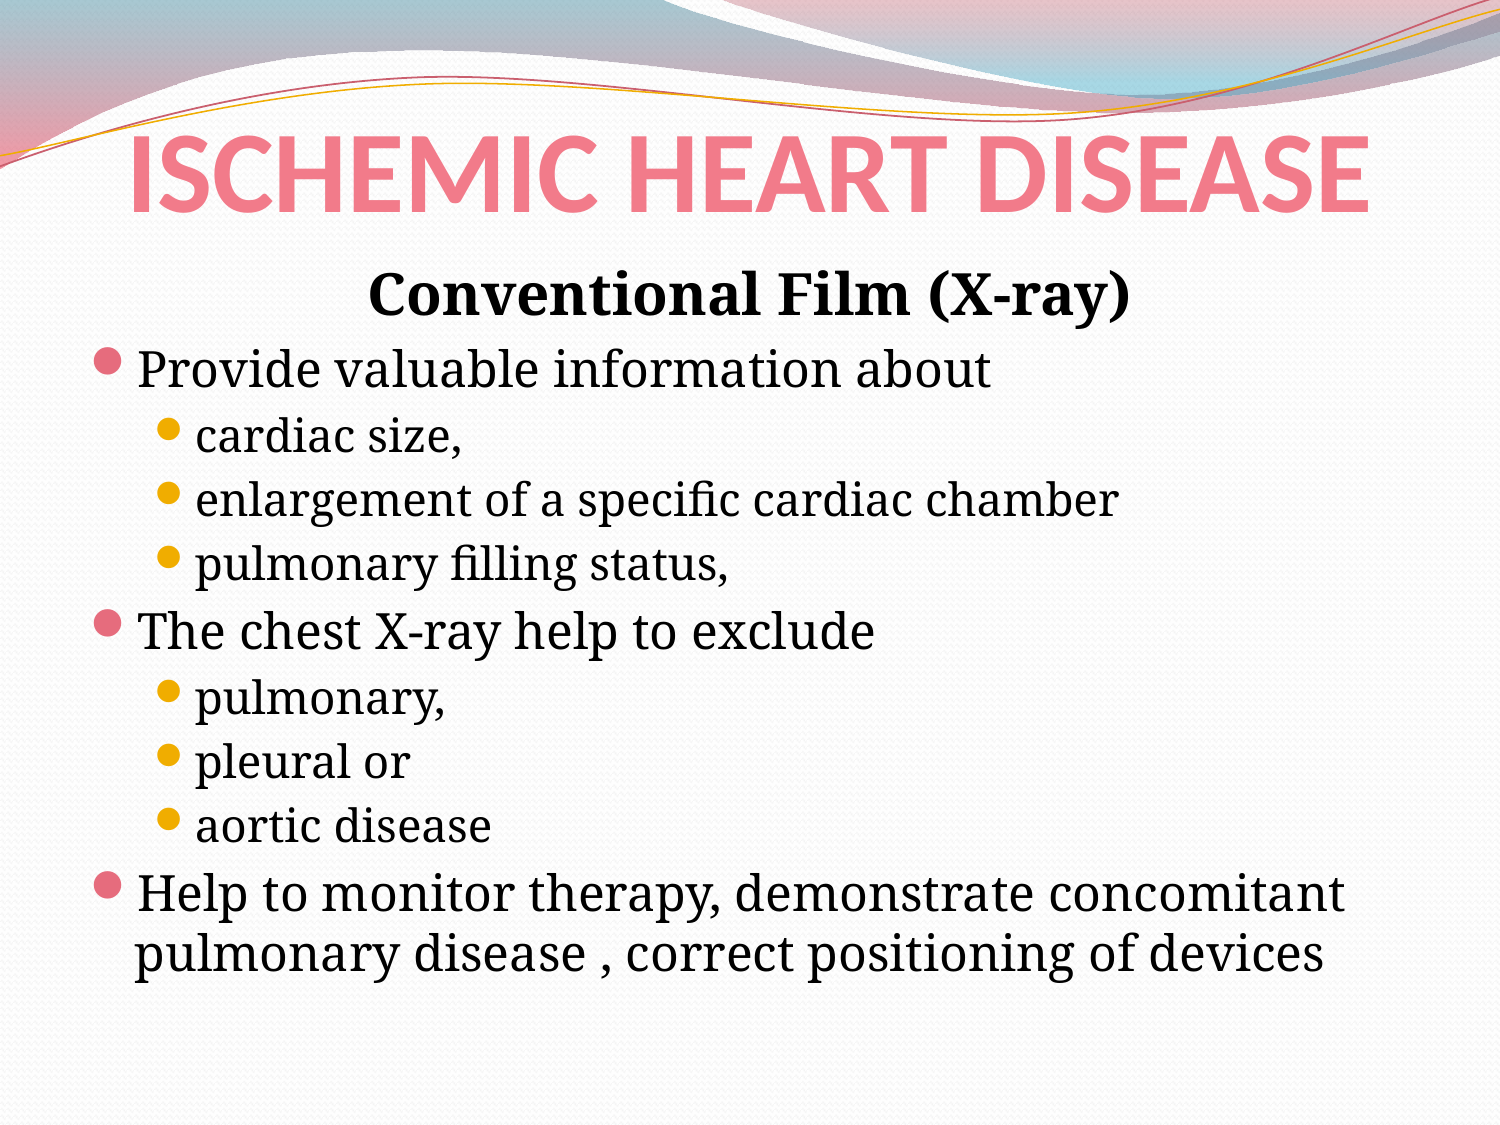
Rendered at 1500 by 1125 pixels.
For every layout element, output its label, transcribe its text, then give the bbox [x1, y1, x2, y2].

list Conventional Film (X-ray) Provide valuable information about cardiac size, enlargement of a specific cardiac chamber pulmonary filling status, The chest X-ray help to exclude pulmonary, pleural or aortic disease Help to monitor therapy, demonstrate concomitant pulmonary disease , correct positioning of devices [75, 249, 1425, 1038]
title ISCHEMIC HEART DISEASE [75, 87, 1425, 238]
